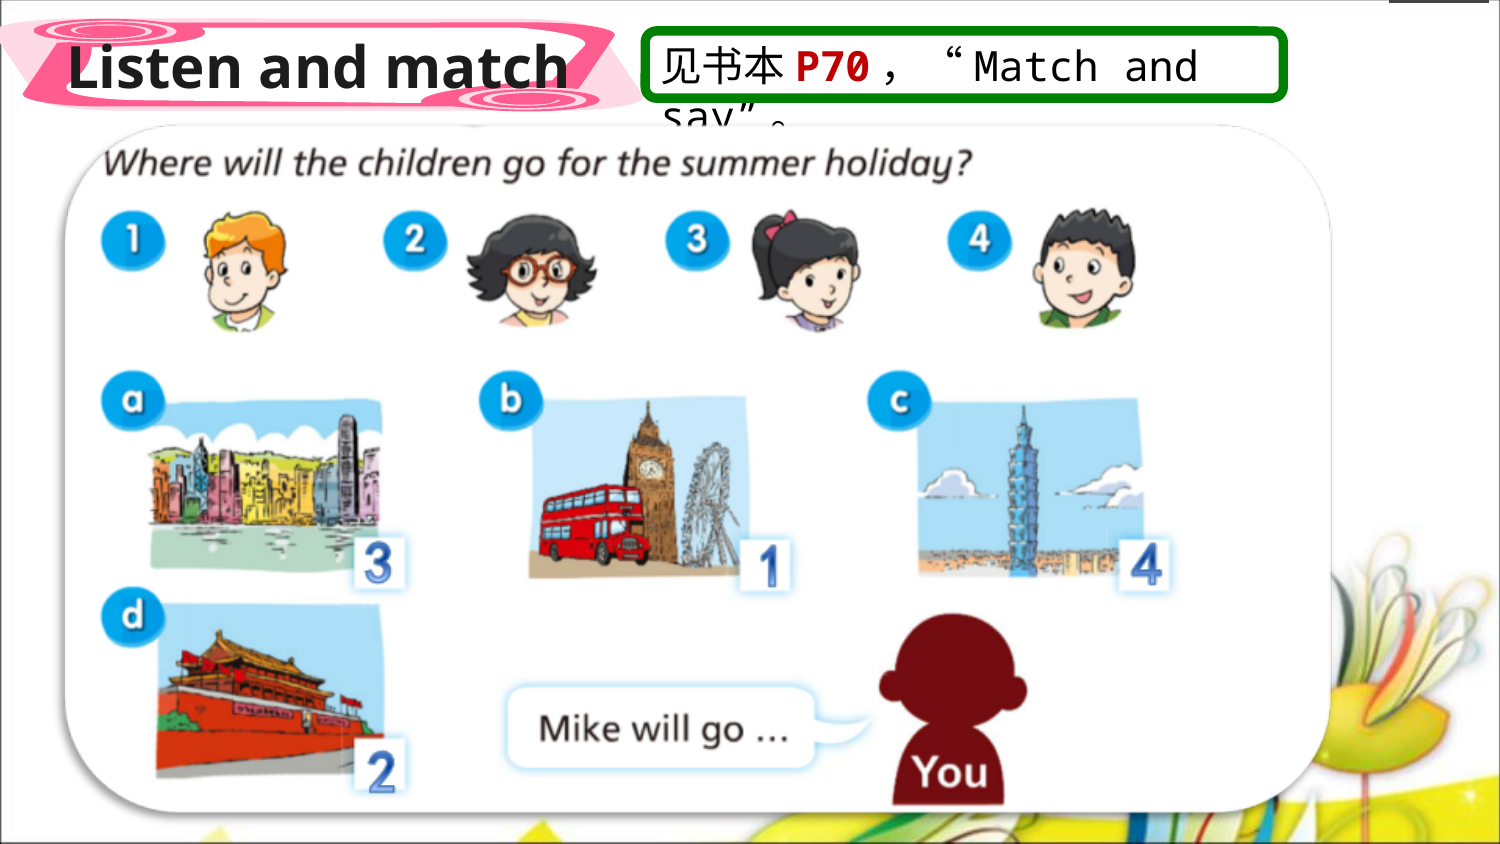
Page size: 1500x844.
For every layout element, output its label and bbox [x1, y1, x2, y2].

picture [0, 0, 1500, 844]
text_box [644, 30, 1284, 99]
text_box [0, 17, 644, 113]
